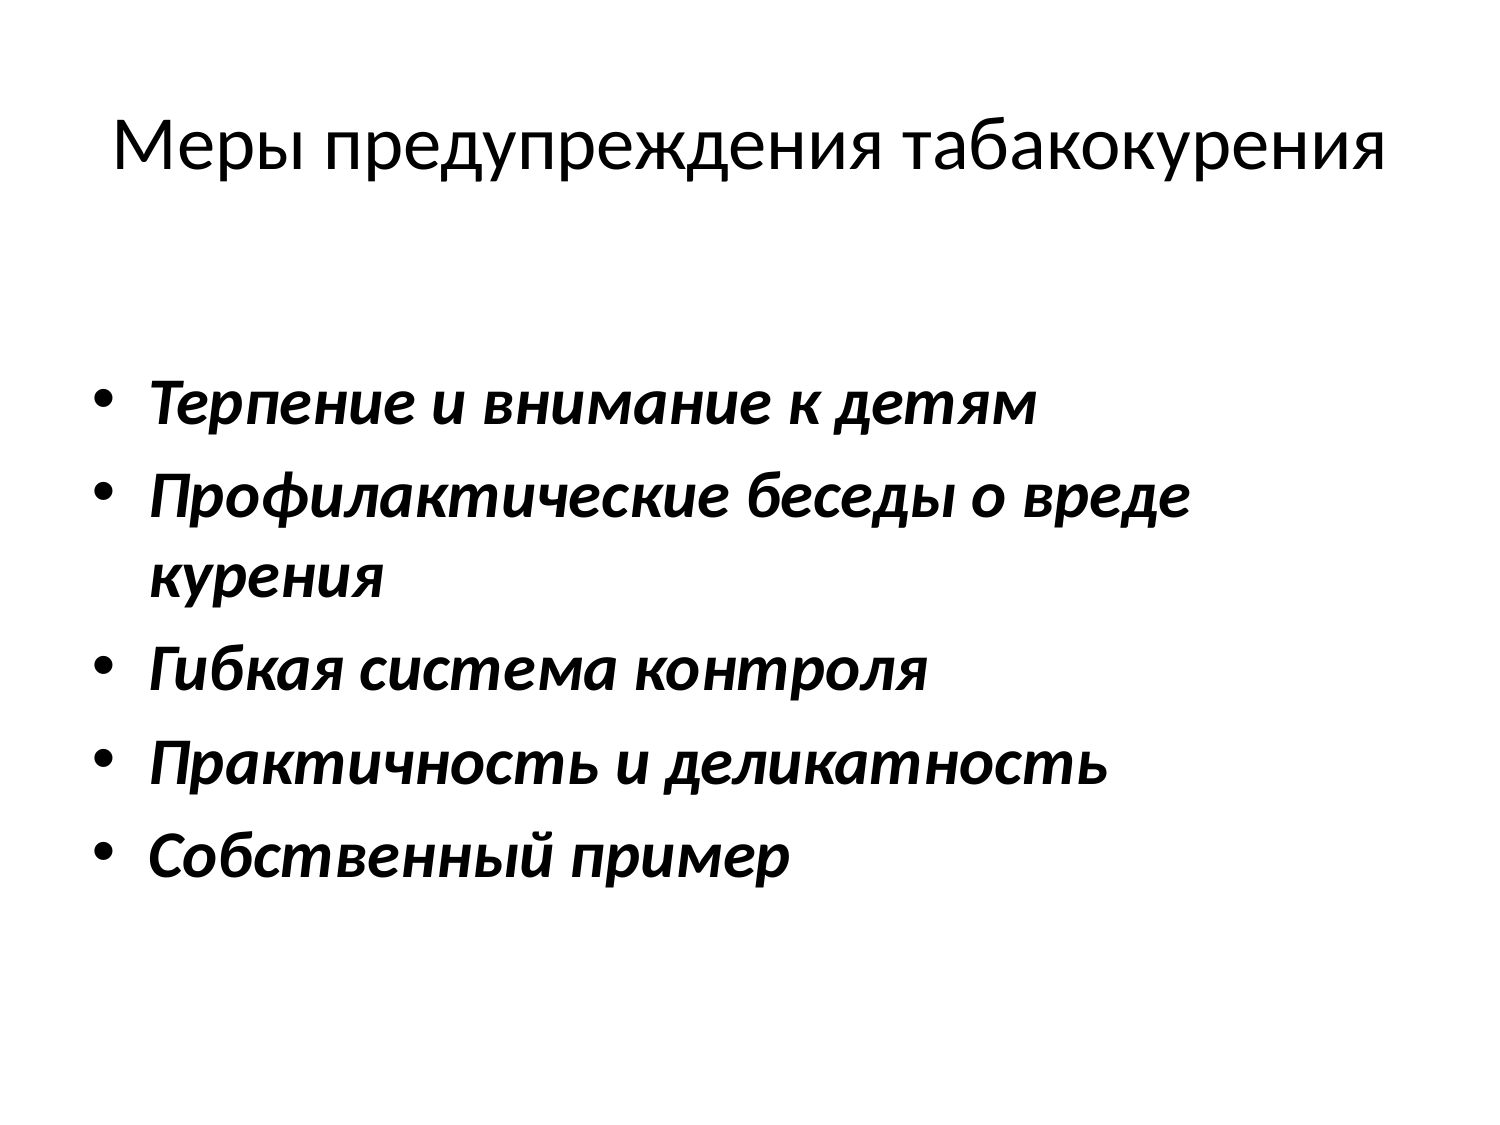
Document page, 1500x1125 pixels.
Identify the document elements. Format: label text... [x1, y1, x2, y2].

title Меры предупреждения табакокурения [75, 45, 1425, 233]
list Терпение и внимание к детям Профилактические беседы о вреде курения Гибкая система контроля Практичность и деликатность Собственный пример [76, 350, 1427, 1093]
